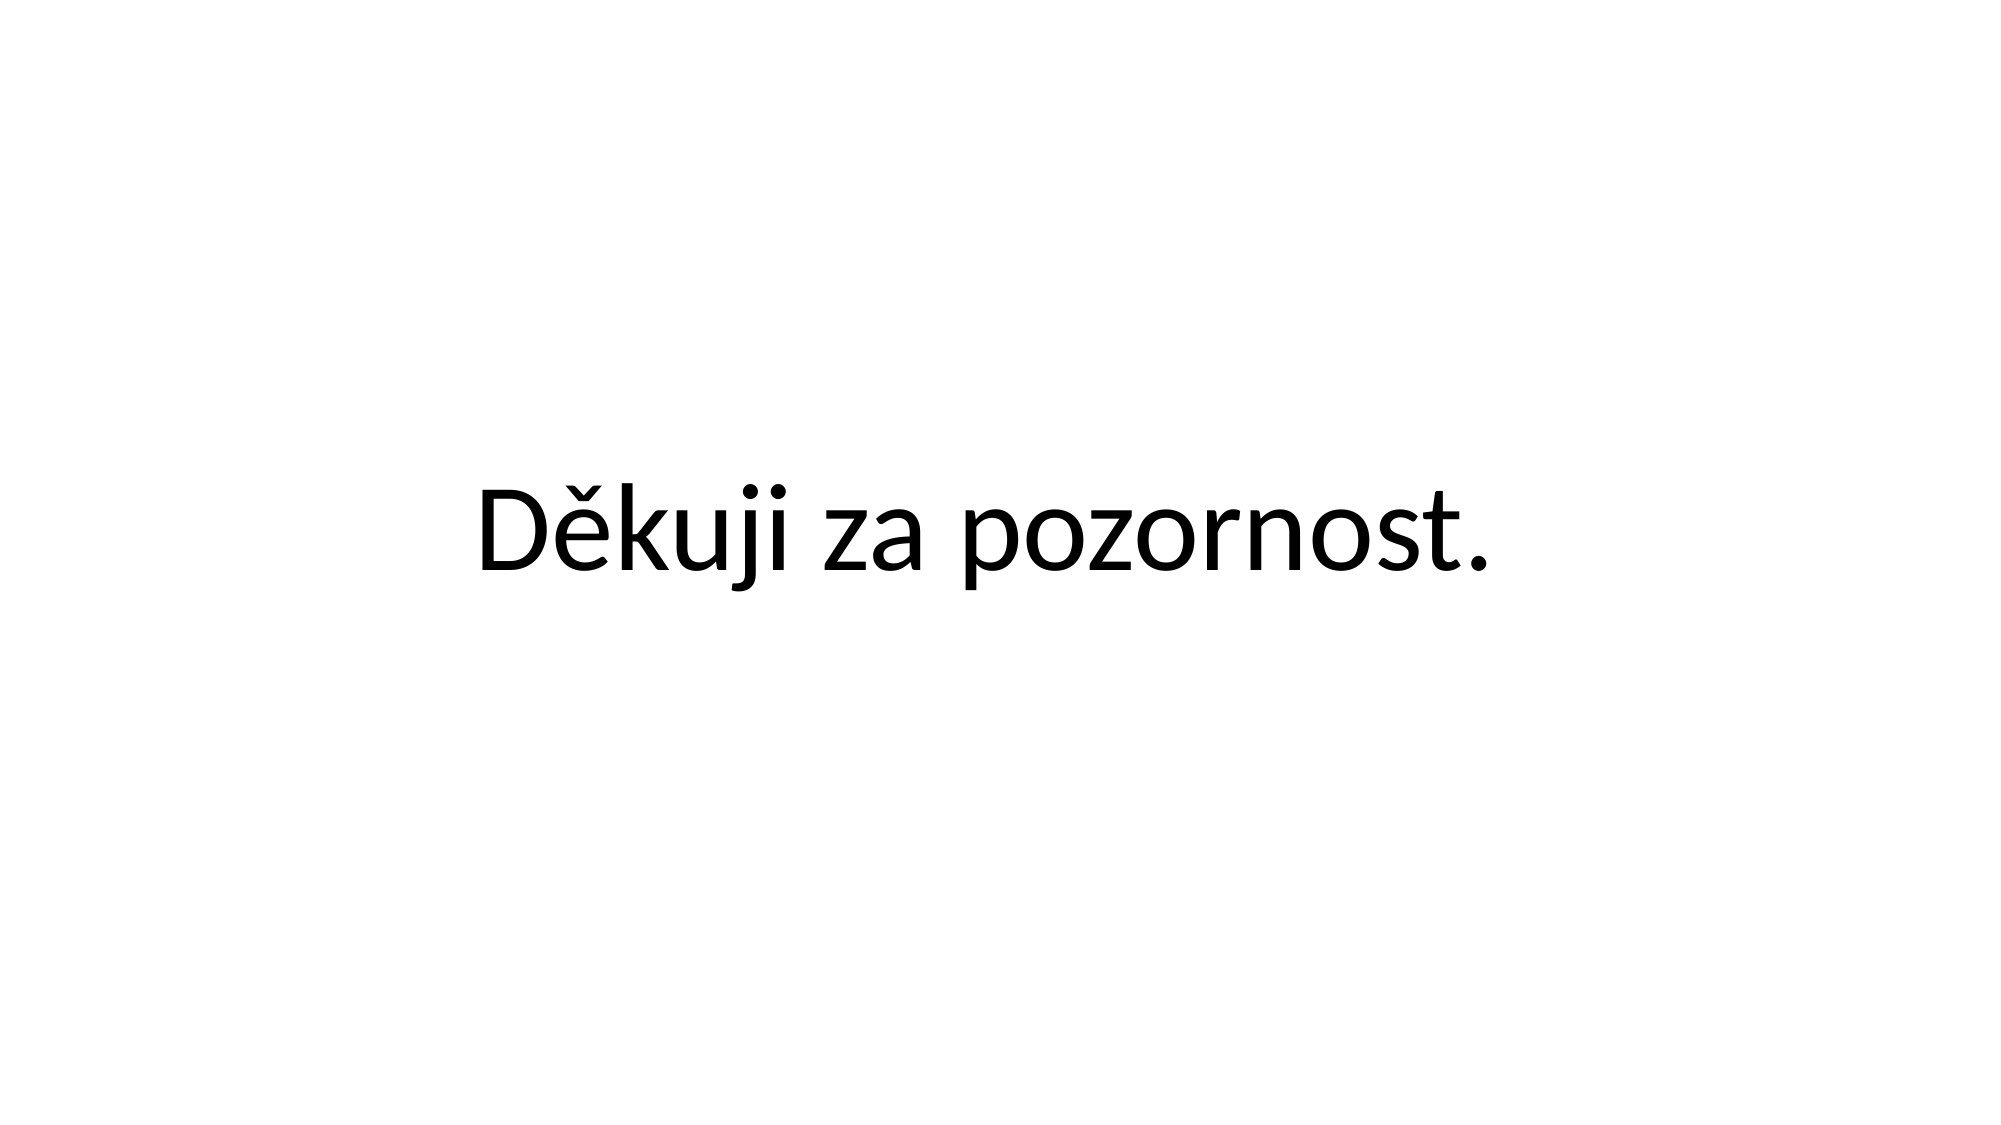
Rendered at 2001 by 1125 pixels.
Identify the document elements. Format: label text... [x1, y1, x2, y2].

list Děkuji za pozornost. [99, 262, 1900, 1005]
